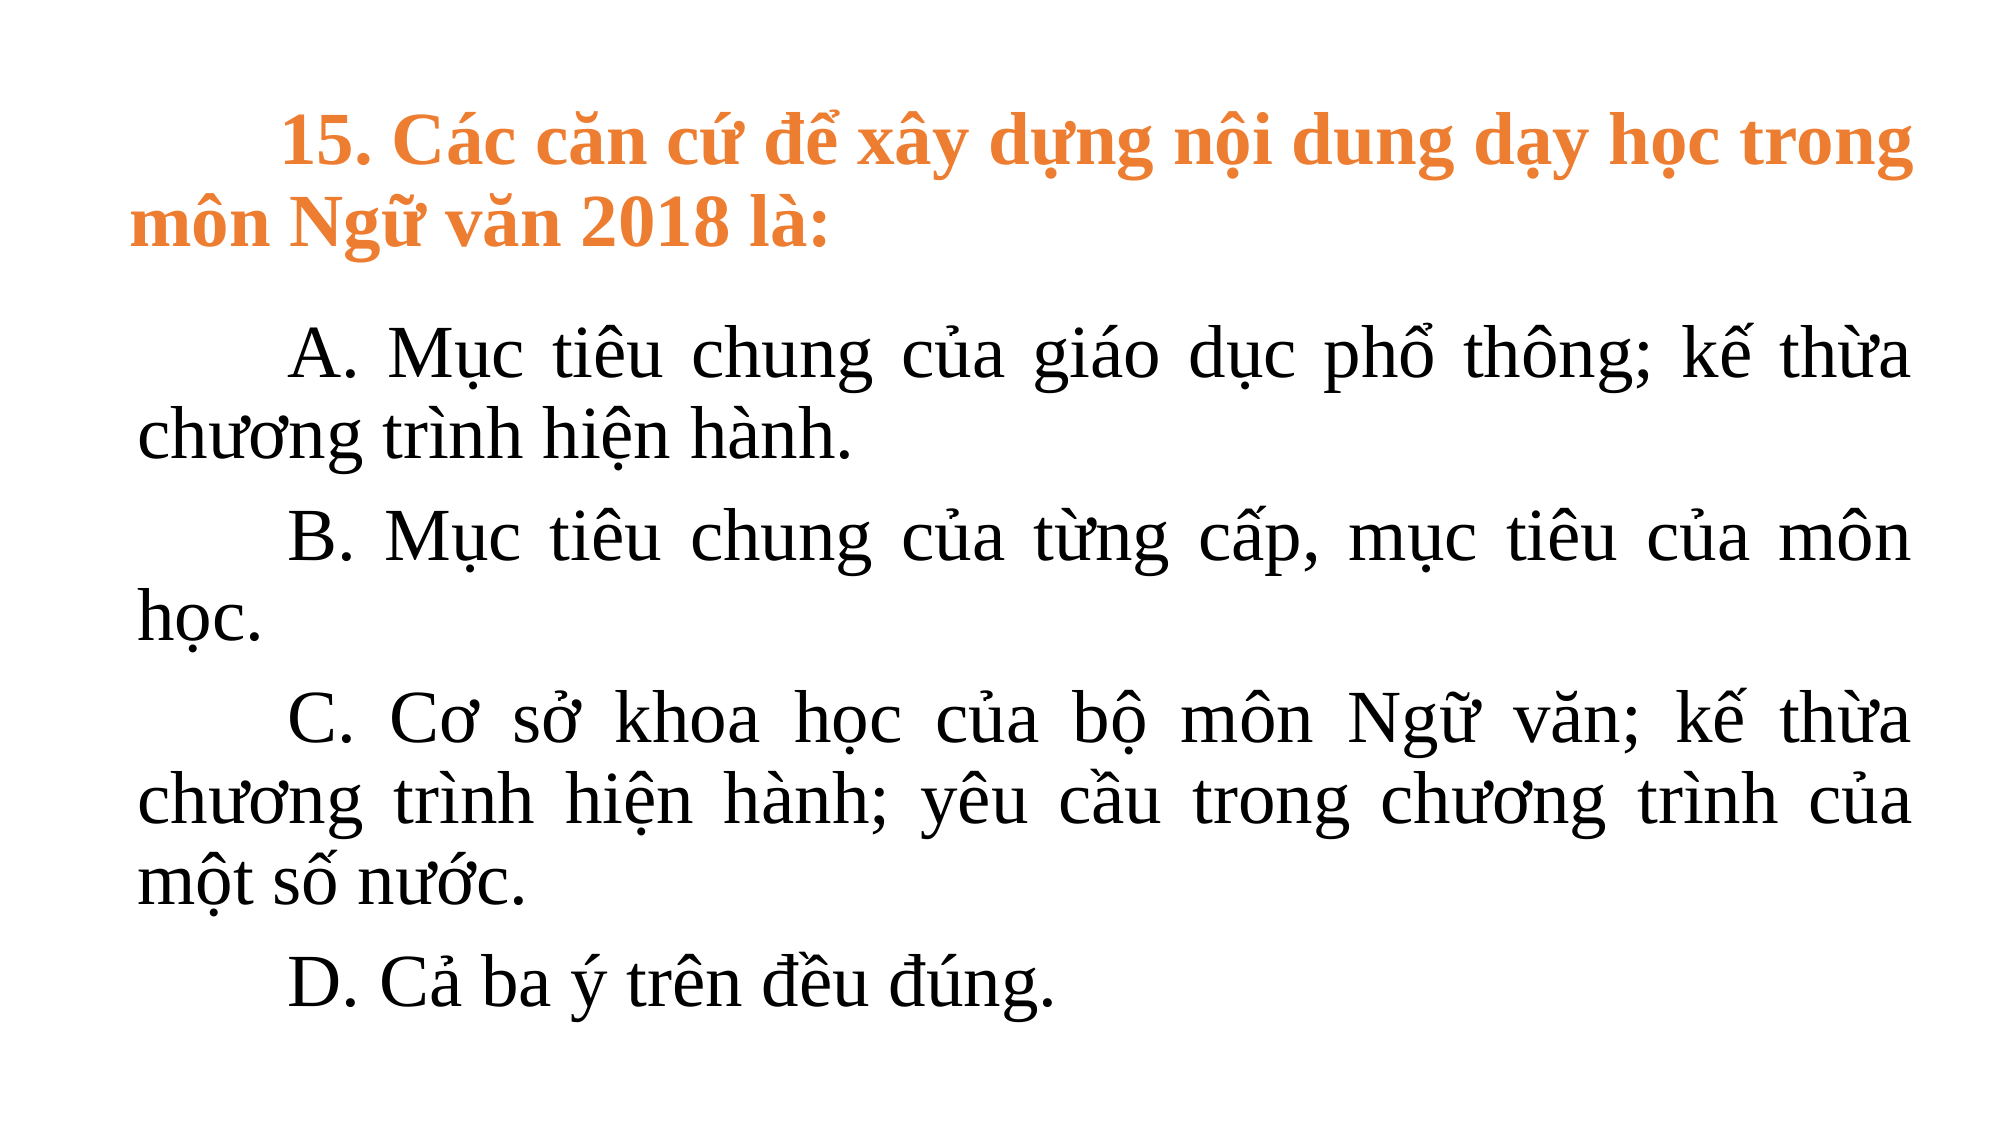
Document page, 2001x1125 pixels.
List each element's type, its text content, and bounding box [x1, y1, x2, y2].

list A. Mục tiêu chung của giáo dục phổ thông; kế thừa chương trình hiện hành. B. Mục tiêu chung của từng cấp, mục tiêu của môn học. C. Cơ sở khoa học của bộ môn Ngữ văn; kế thừa chương trình hiện hành; yêu cầu trong chương trình của một số nước. D. Cả ba ý trên đều đúng. [108, 304, 1928, 1093]
title 15. Các căn cứ để xây dựng nội dung dạy học trong môn Ngữ văn 2018 là: [114, 87, 1998, 275]
